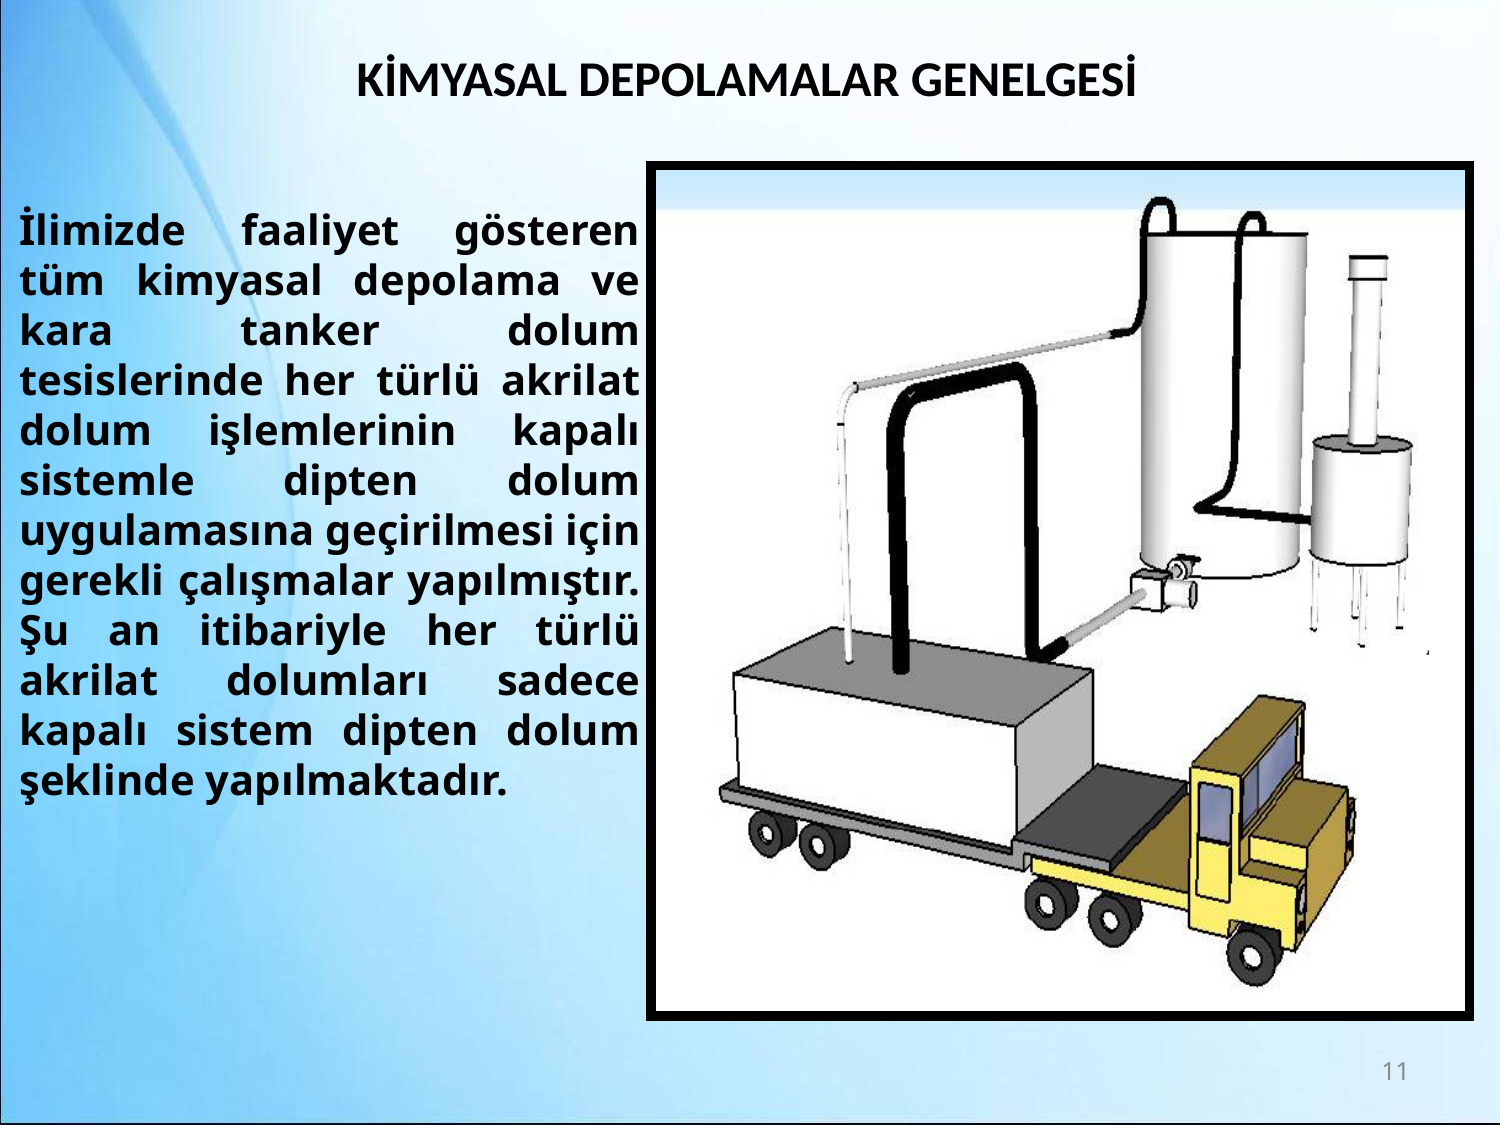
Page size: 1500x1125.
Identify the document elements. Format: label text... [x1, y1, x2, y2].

slide_number 11 [1074, 1042, 1425, 1103]
picture [0, 0, 1500, 1125]
title KİMYASAL DEPOLAMALAR GENELGESİ [0, 19, 1498, 133]
text_box İlimizde faaliyet gösteren tüm kimyasal depolama ve kara tanker dolum tesislerinde her türlü akrilat dolum işlemlerinin kapalı sistemle dipten dolum uygulamasına geçirilmesi için gerekli çalışmalar yapılmıştır. Şu an itibariyle her türlü akrilat dolumları sadece kapalı sistem dipten dolum şeklinde yapılmaktadır. [4, 196, 646, 812]
